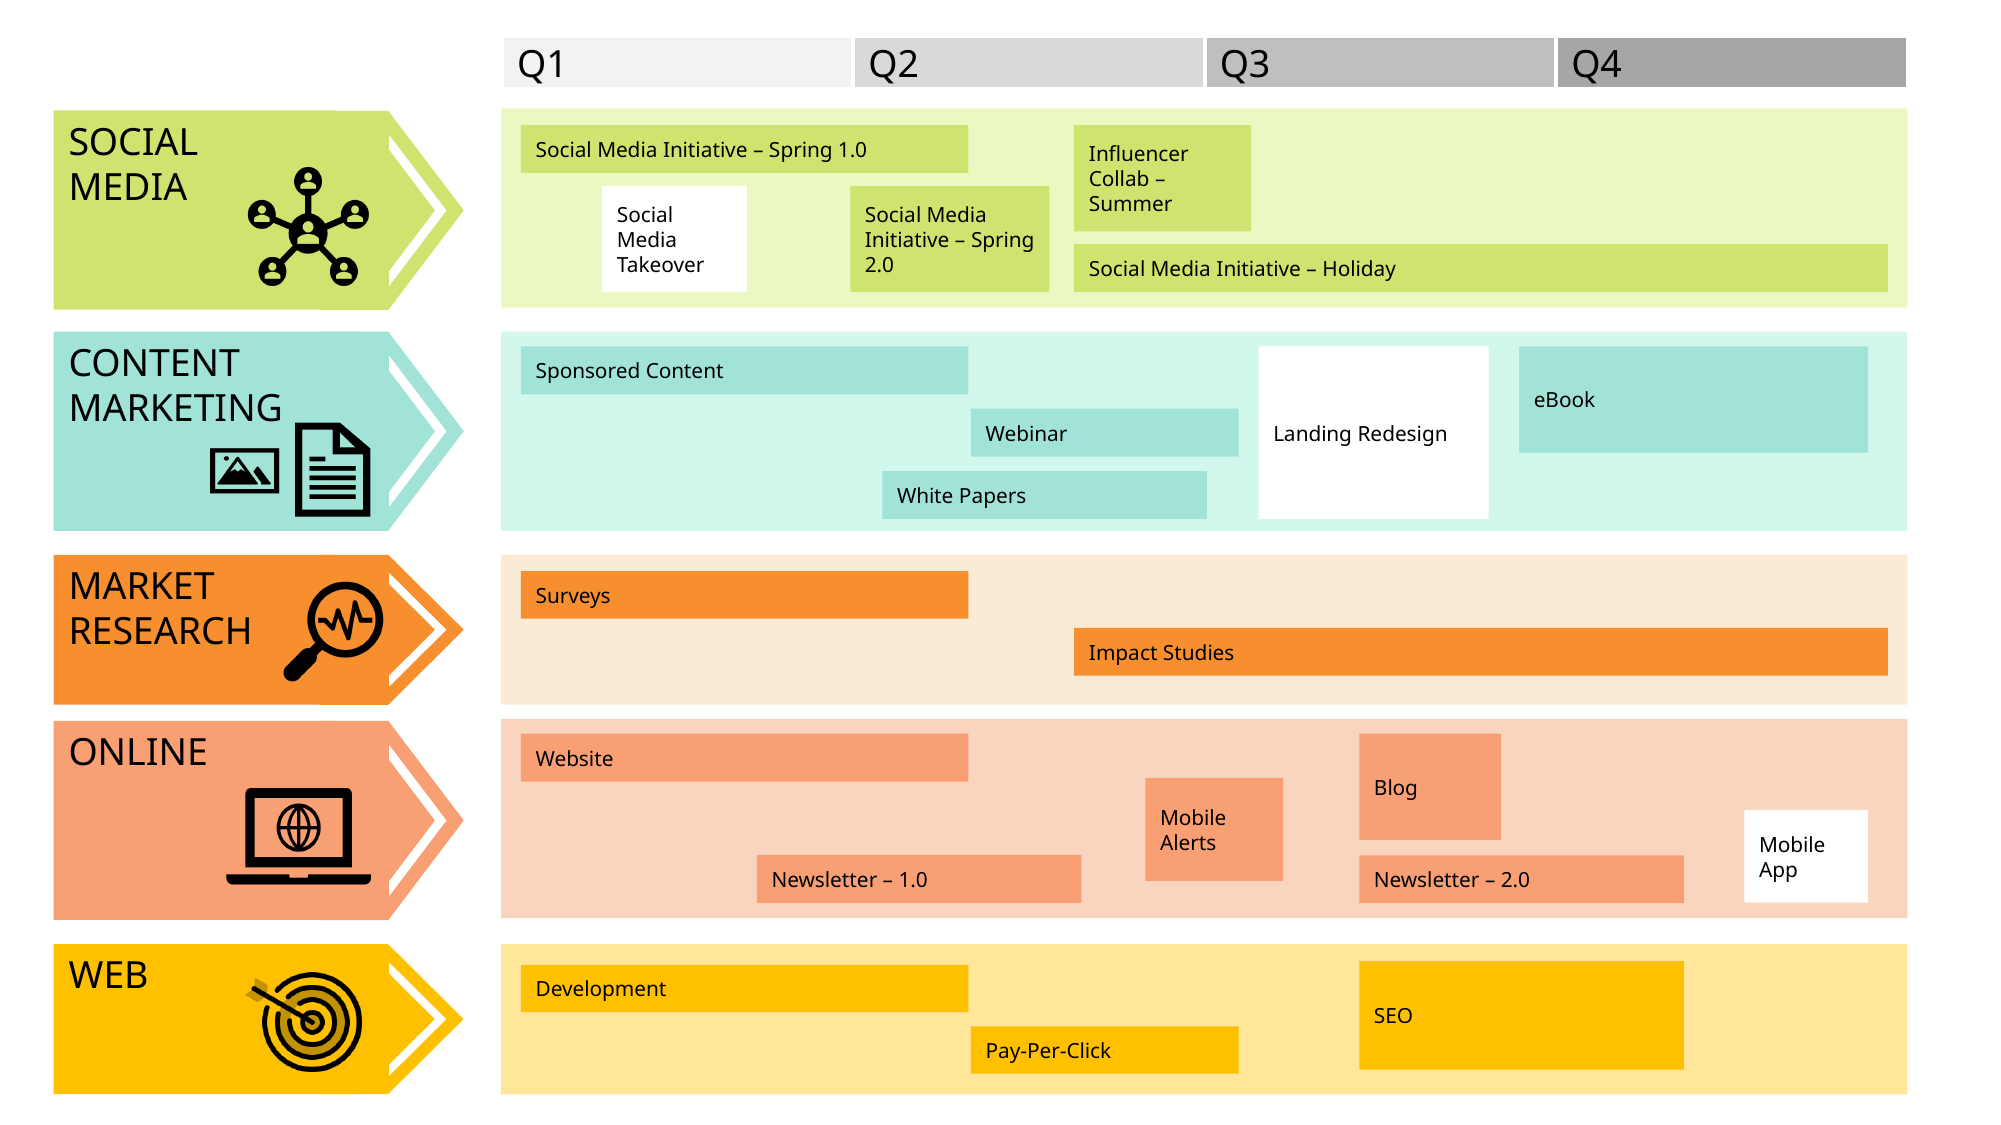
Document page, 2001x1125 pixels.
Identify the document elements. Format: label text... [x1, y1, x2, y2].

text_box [53, 331, 1908, 531]
table_header Q4 [1558, 38, 1906, 87]
table_header Q3 [1207, 38, 1554, 87]
picture [242, 962, 362, 1082]
table_header Q2 [855, 38, 1203, 87]
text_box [53, 108, 1908, 311]
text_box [53, 944, 1908, 1095]
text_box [53, 718, 1908, 920]
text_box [53, 554, 1908, 705]
table_header Q1 [504, 38, 851, 87]
